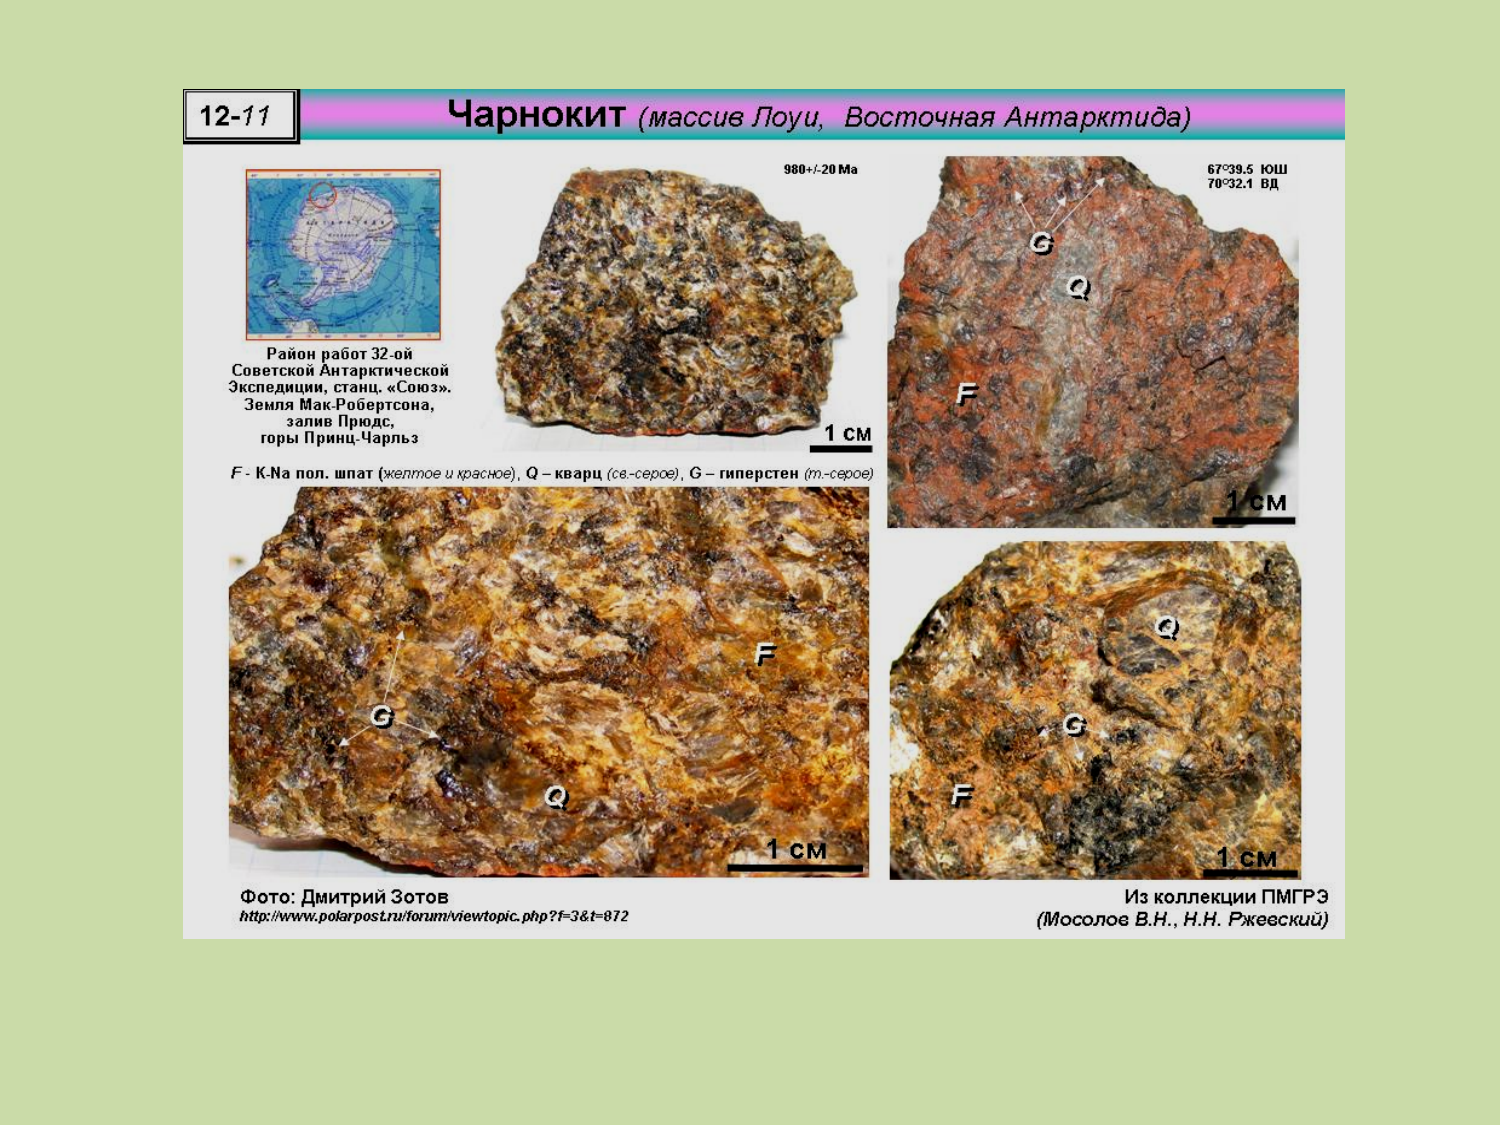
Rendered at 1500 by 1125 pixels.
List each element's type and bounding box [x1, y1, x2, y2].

picture [182, 89, 1346, 940]
